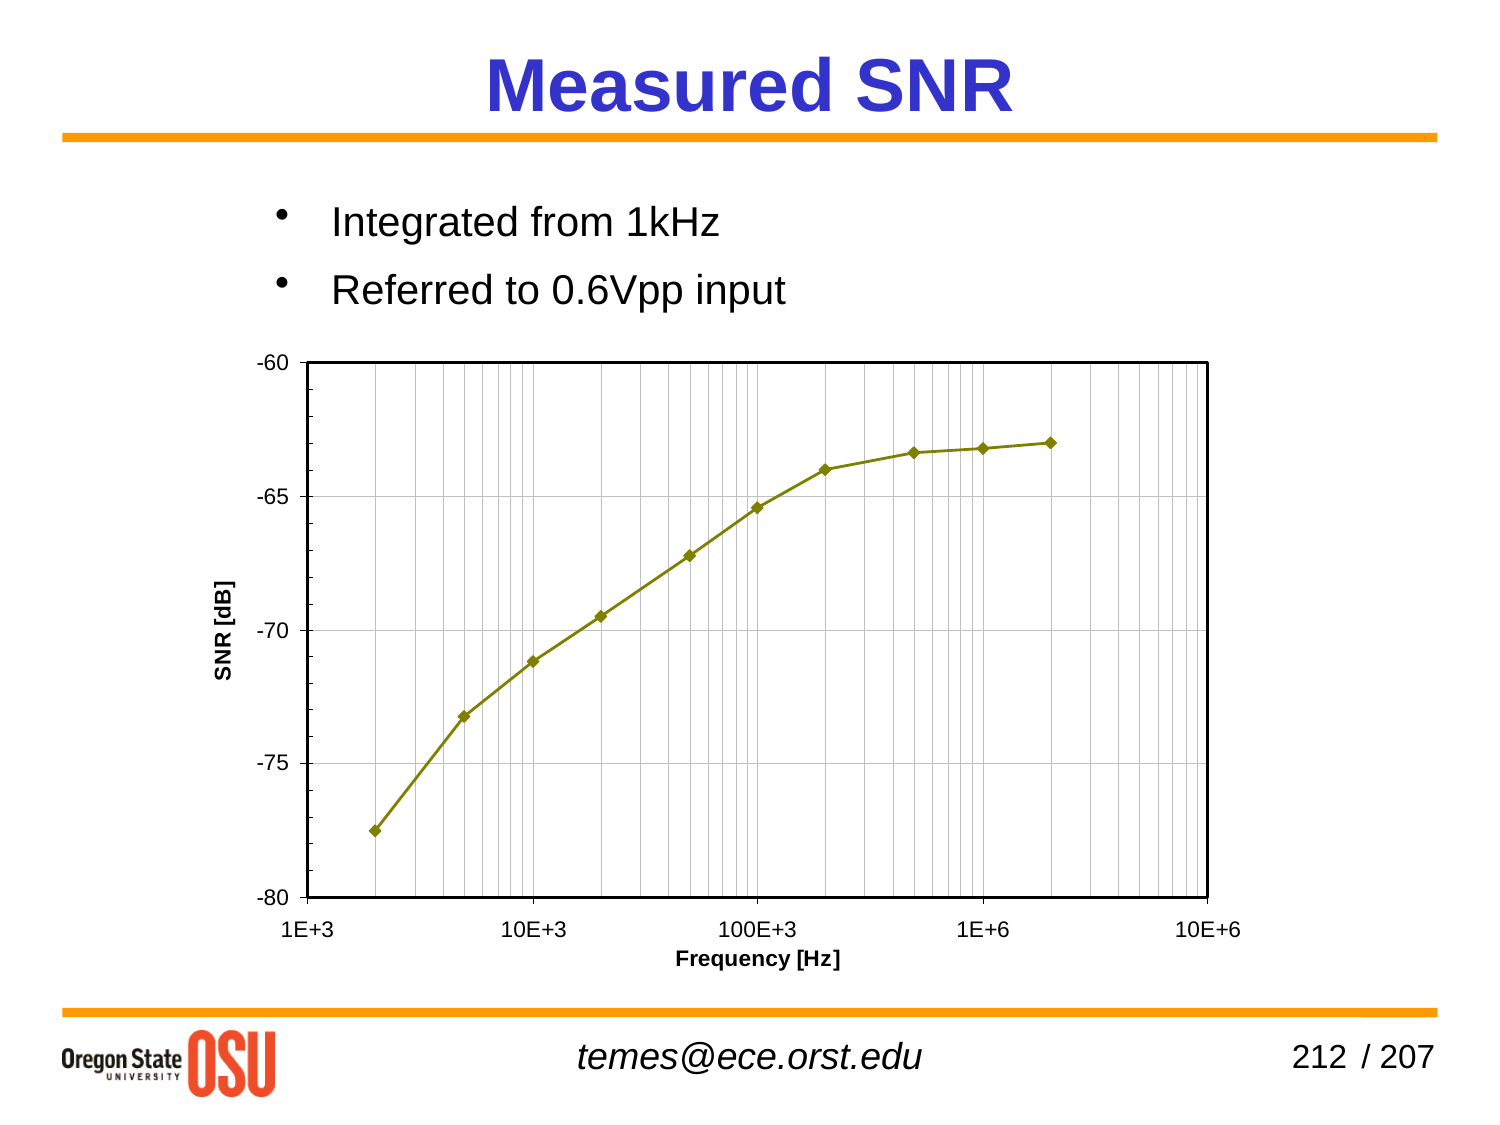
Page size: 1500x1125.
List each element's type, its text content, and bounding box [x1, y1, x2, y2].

picture [62, 1012, 275, 1113]
list Integrated from 1kHz Referred to 0.6Vpp input [259, 176, 1264, 314]
picture [187, 315, 1276, 988]
slide_number 212 [1153, 1025, 1363, 1085]
title Measured SNR [112, 24, 1388, 138]
